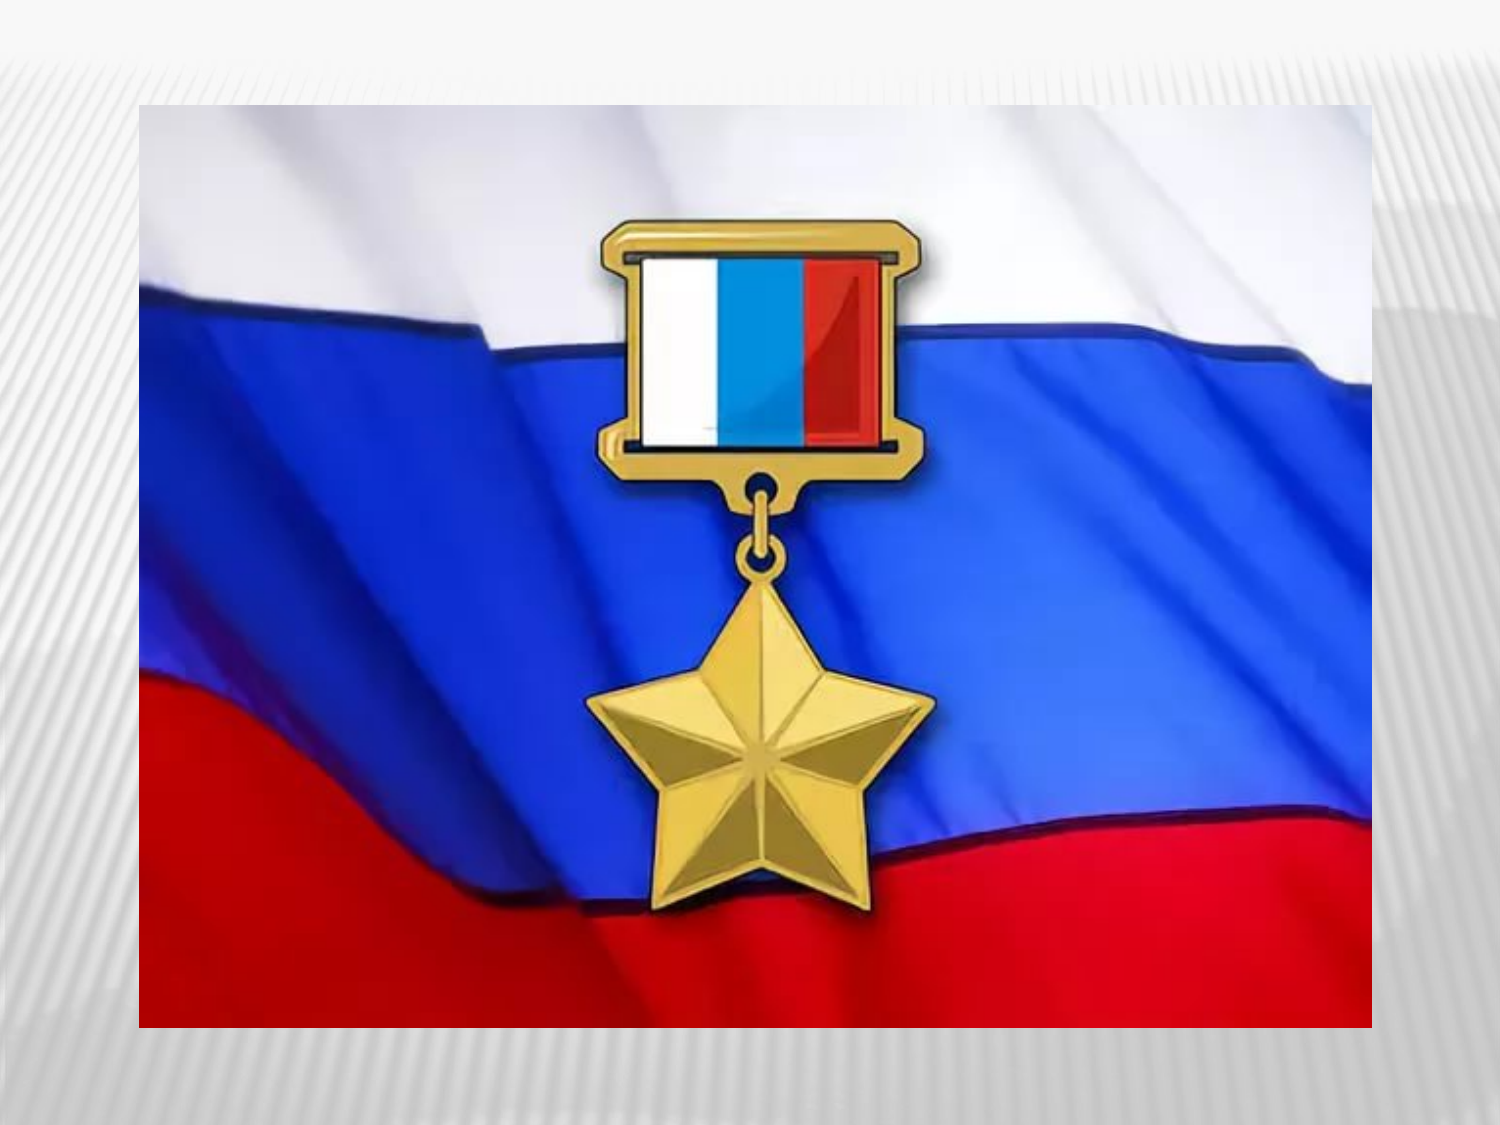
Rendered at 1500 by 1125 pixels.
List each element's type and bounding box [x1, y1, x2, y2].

picture [139, 105, 1372, 1029]
